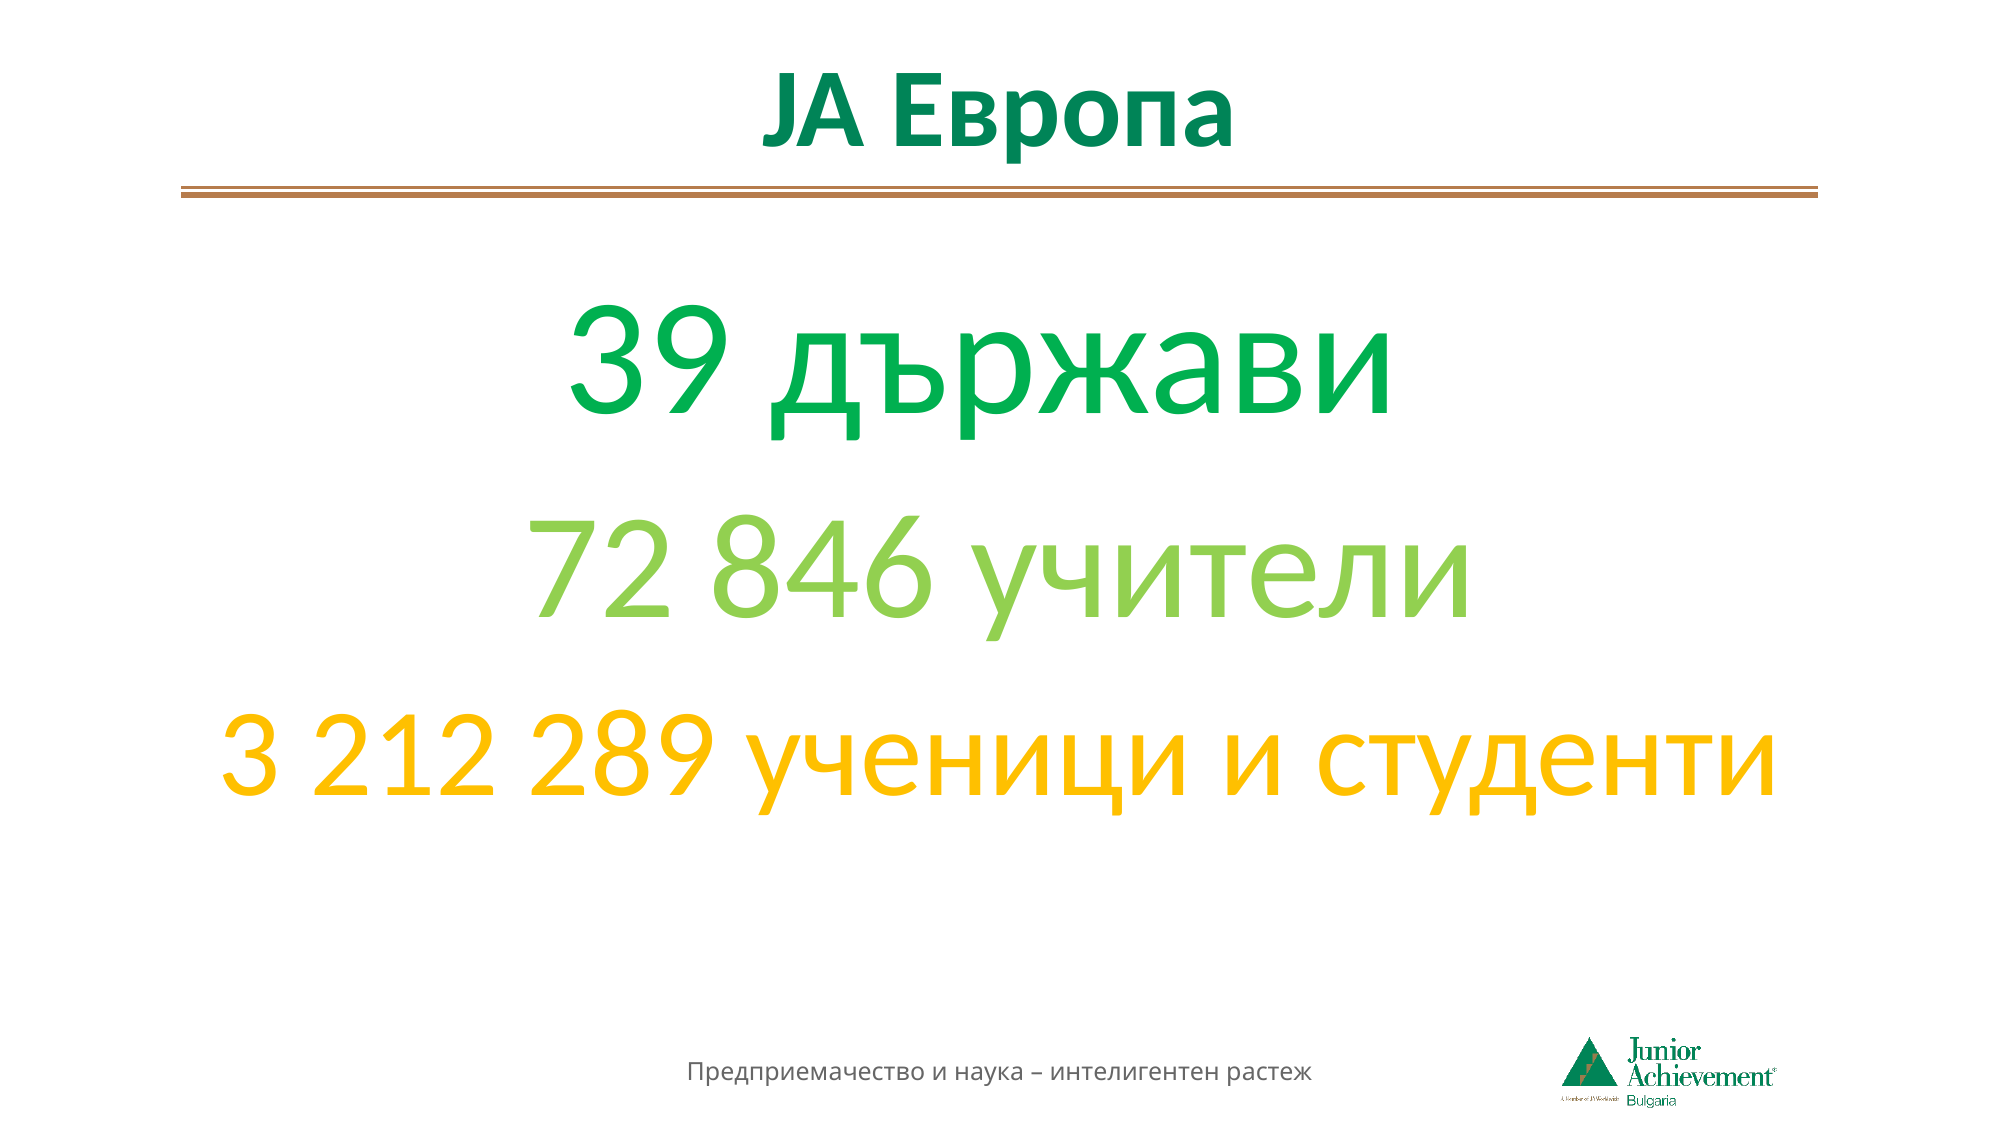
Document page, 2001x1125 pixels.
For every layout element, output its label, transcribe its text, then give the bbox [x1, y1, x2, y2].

list 39 държави 72 846 учители 3 212 289 ученици и студенти [181, 262, 1819, 1013]
picture [1560, 1037, 1777, 1108]
title JA Европа [181, 12, 1819, 179]
footer Предприемачество и наука – интелигентен растеж [481, 1042, 1519, 1103]
